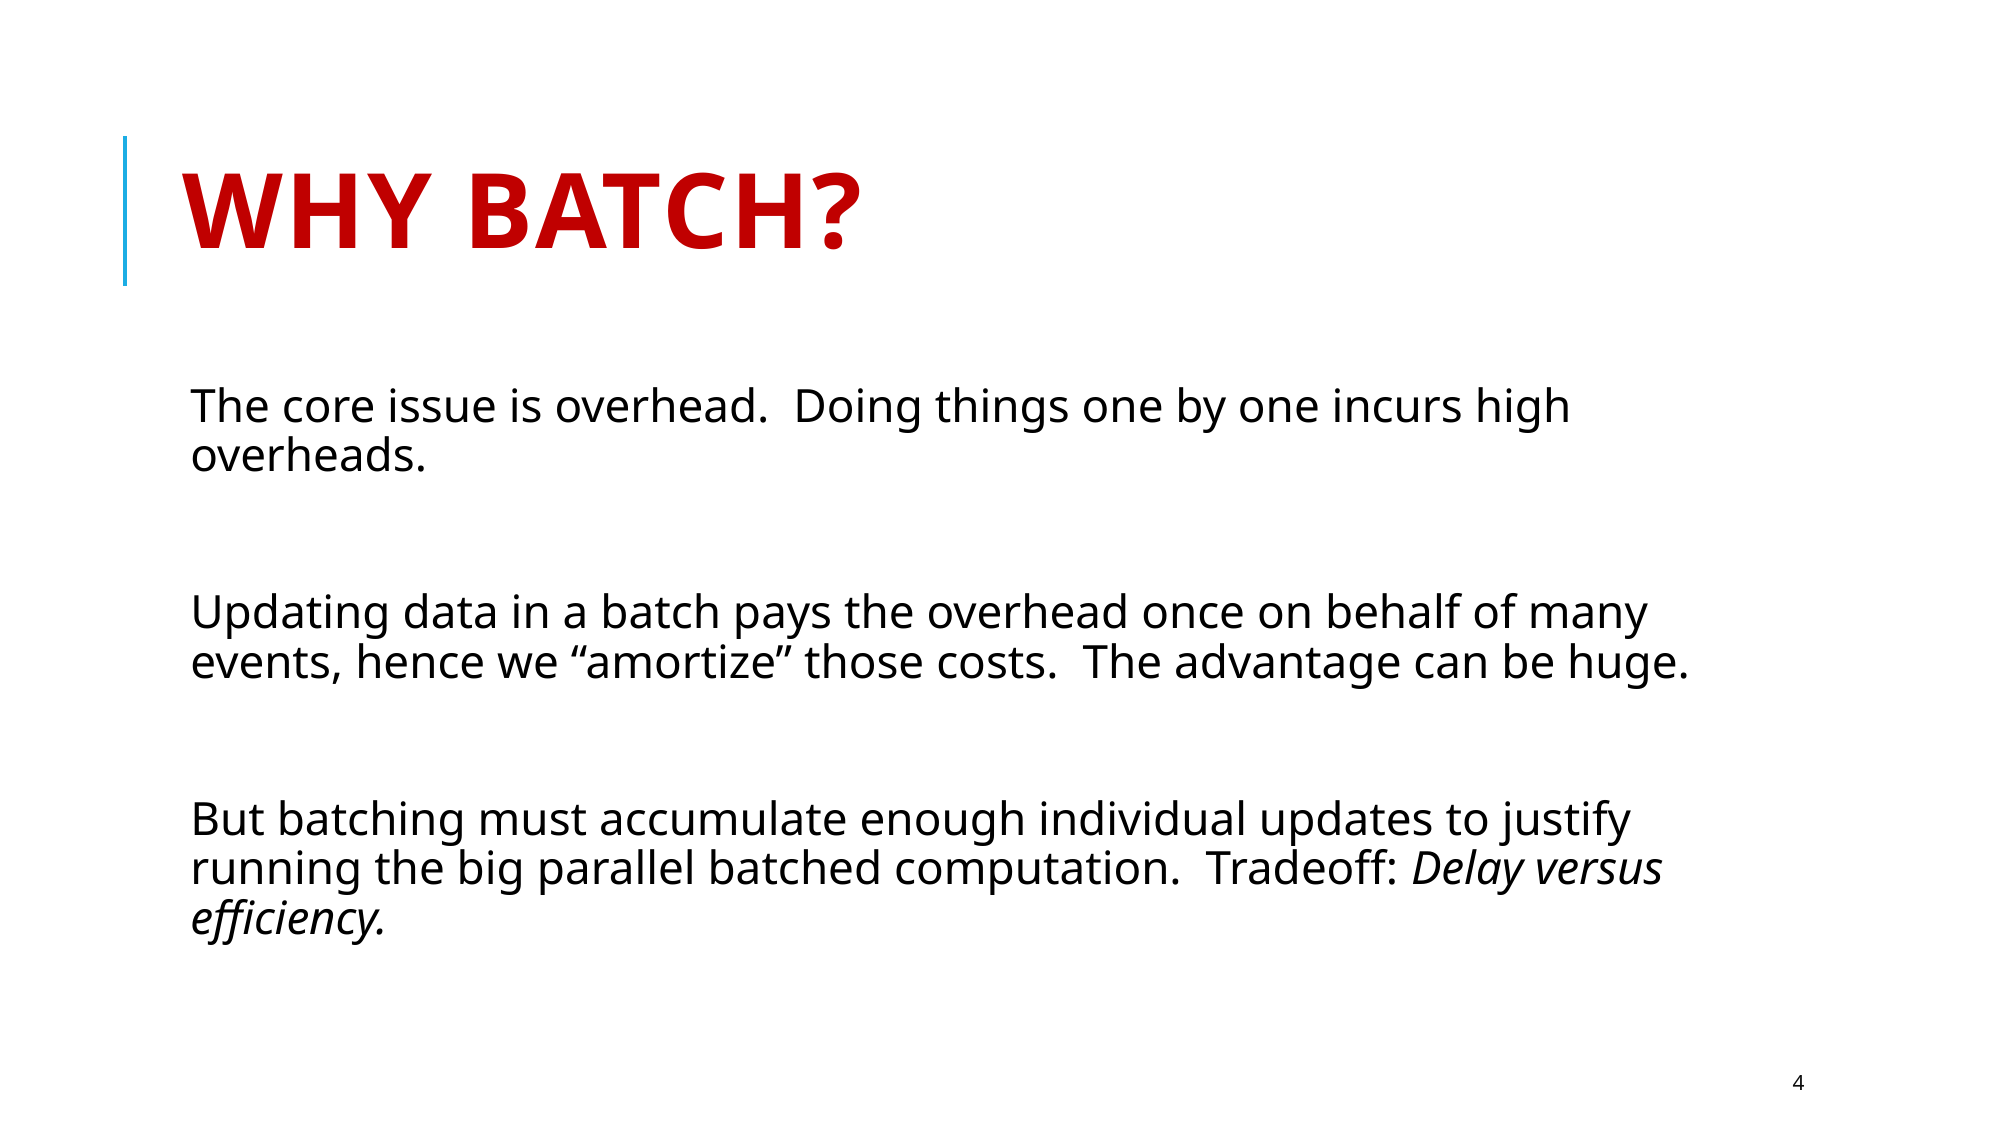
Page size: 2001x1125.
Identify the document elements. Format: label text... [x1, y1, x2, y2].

slide_number 4 [1777, 1061, 1938, 1107]
title Why batch? [168, 96, 1938, 342]
list The core issue is overhead. Doing things one by one incurs high overheads. Updating data in a batch pays the overhead once on behalf of many events, hence we “amortize” those costs. The advantage can be huge. But batching must accumulate enough individual updates to justify running the big parallel batched computation. Tradeoff: Delay versus efficiency. [168, 375, 1763, 1035]
